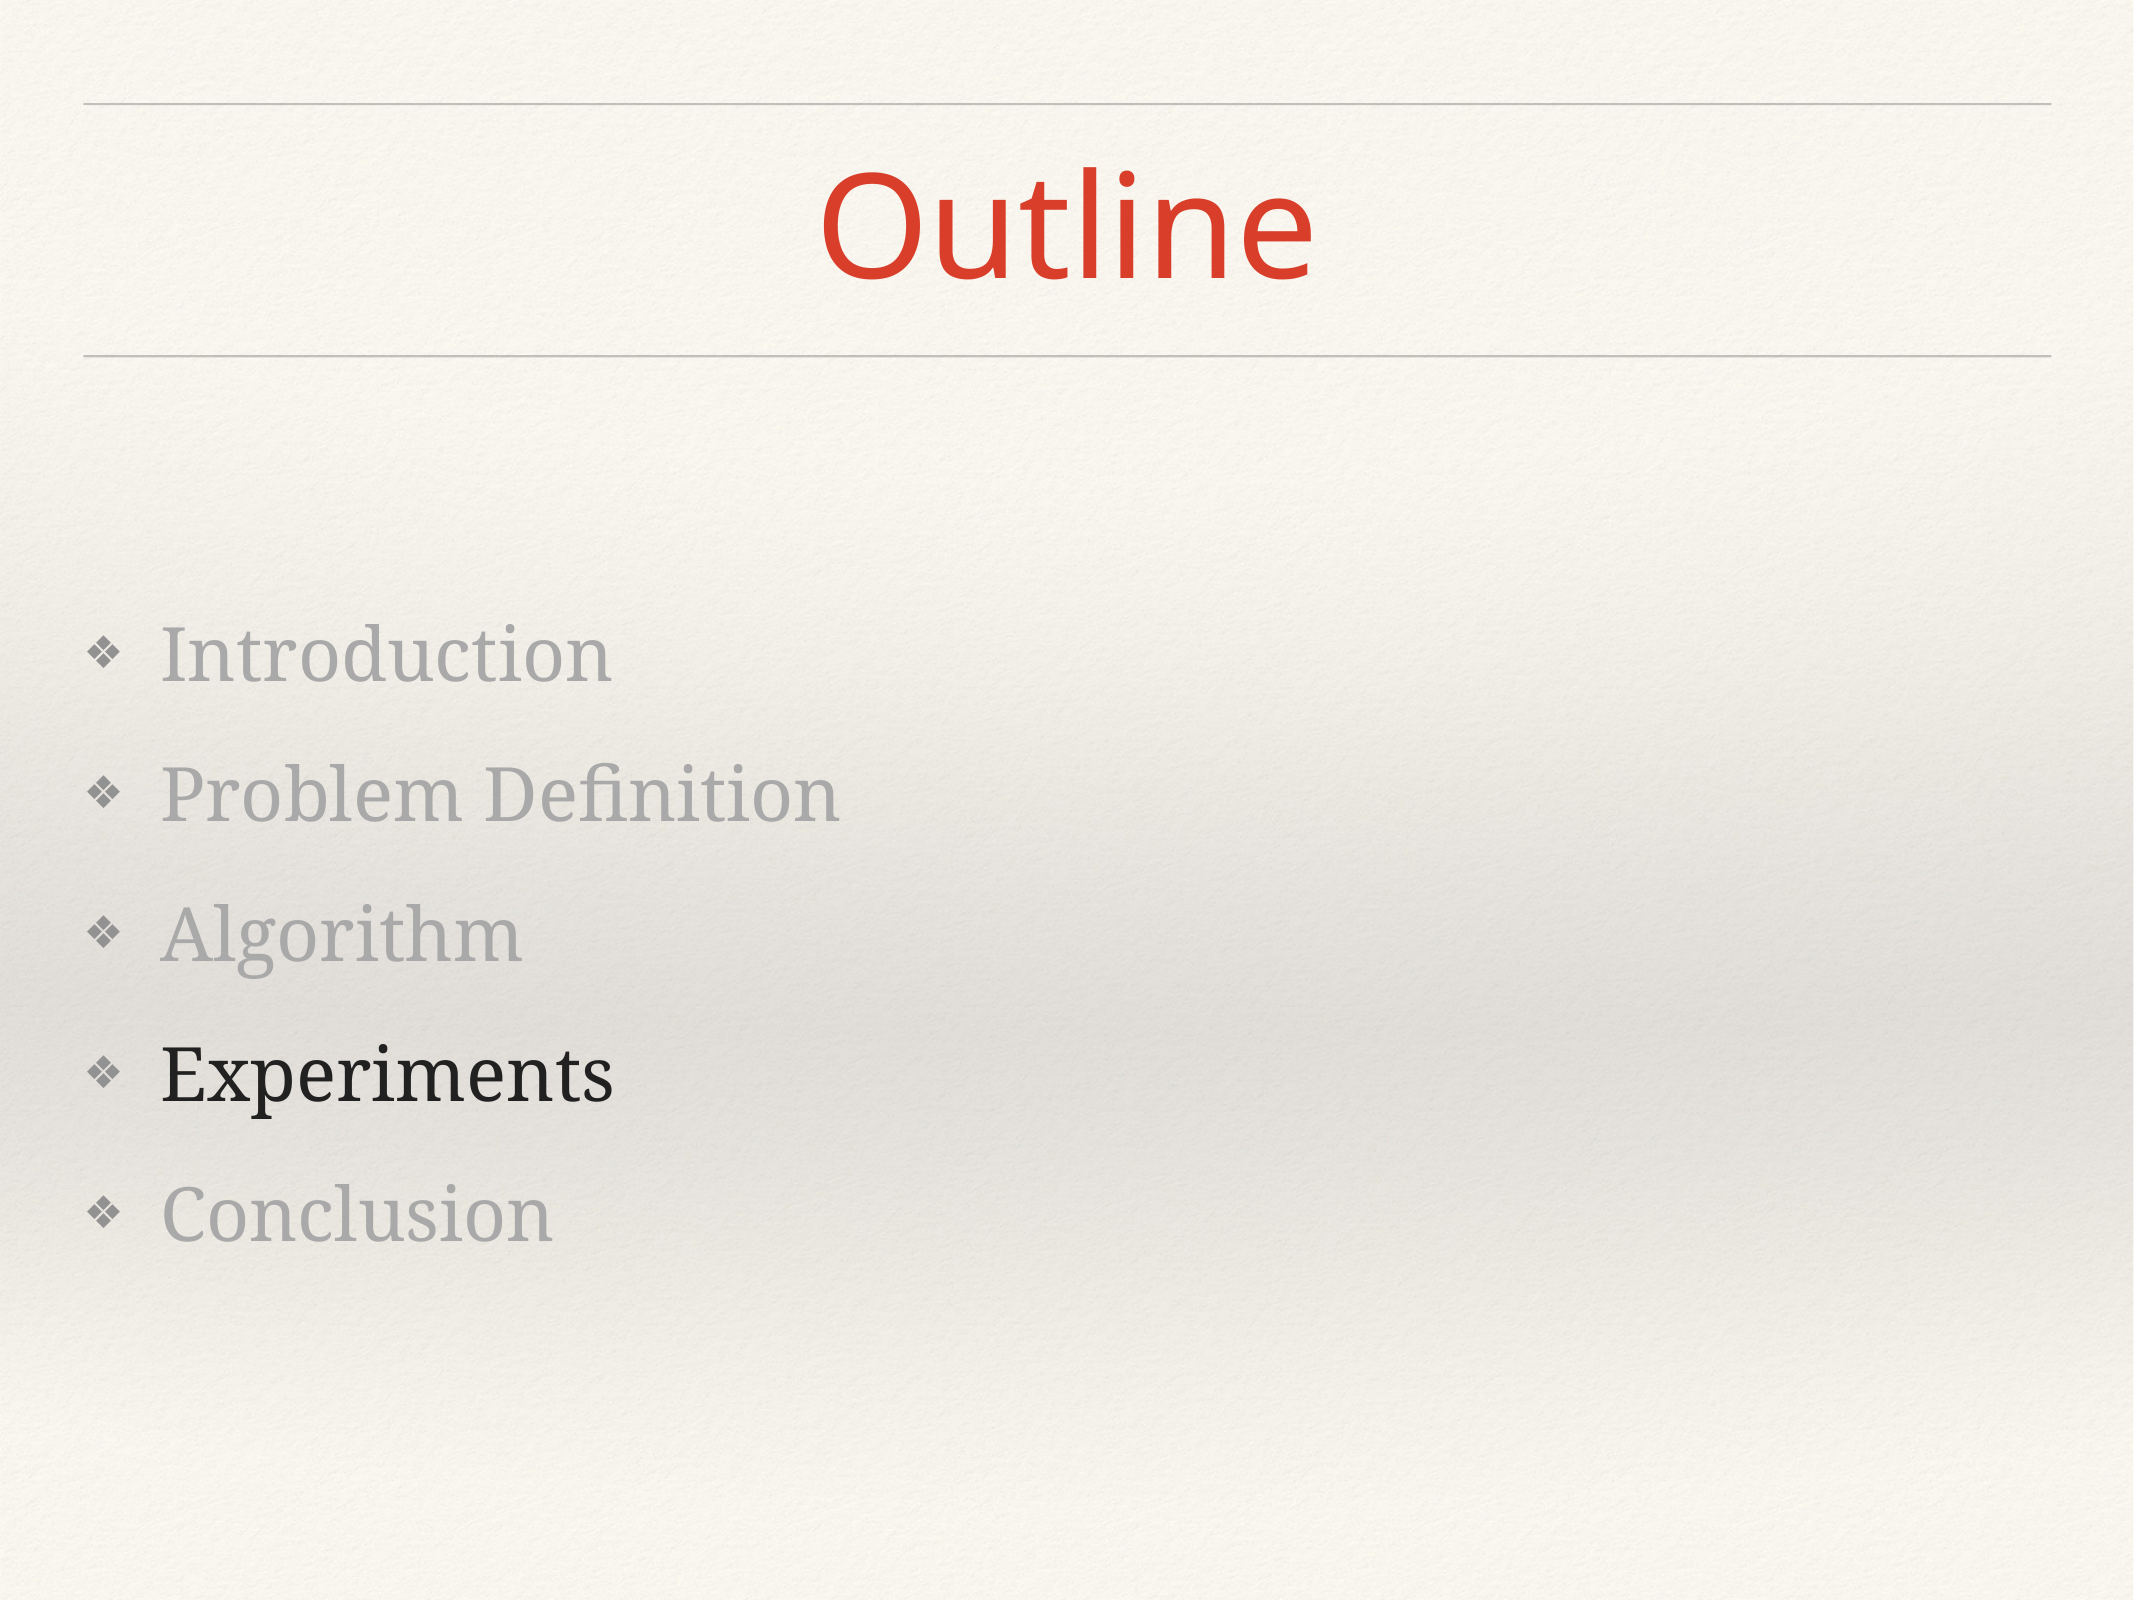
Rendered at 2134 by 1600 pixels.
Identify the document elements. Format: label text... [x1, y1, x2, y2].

picture [0, 0, 2134, 1600]
list Introduction Problem Definition Algorithm Experiments Conclusion [82, 430, 2051, 1432]
title Outline [82, 130, 2051, 332]
